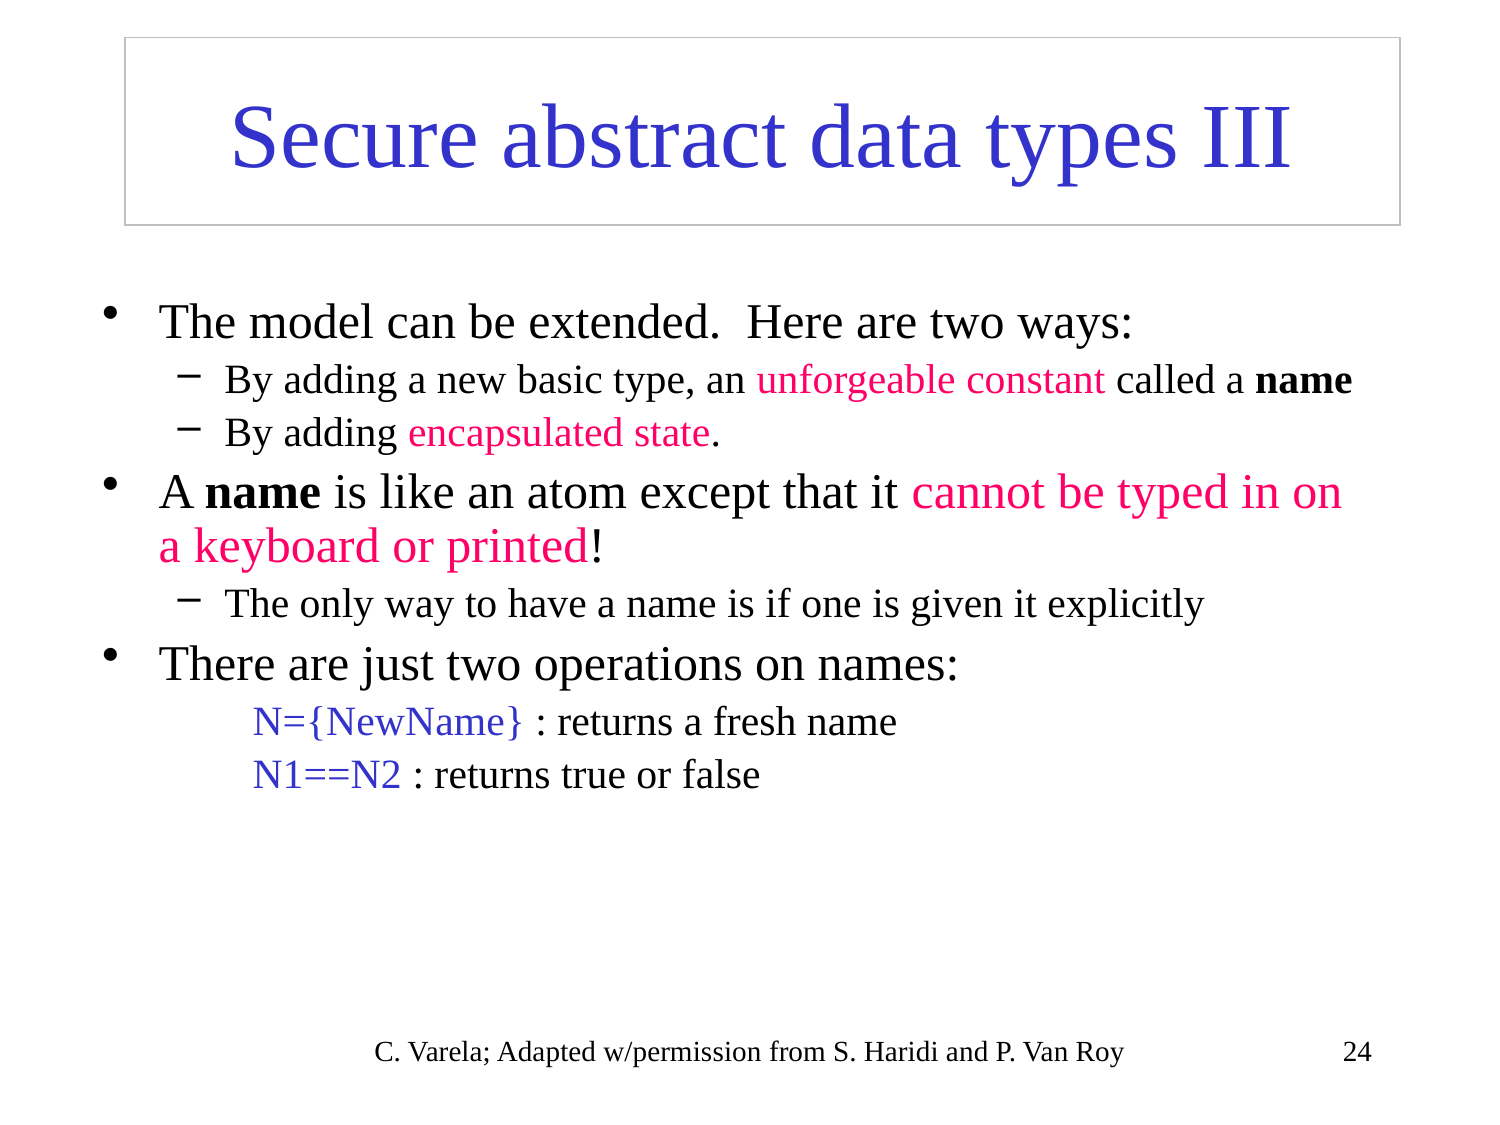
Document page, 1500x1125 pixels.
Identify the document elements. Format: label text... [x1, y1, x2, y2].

footer C. Varela; Adapted w/permission from S. Haridi and P. Van Roy [249, 1024, 1074, 1101]
title Secure abstract data types III [124, 37, 1401, 226]
list The model can be extended. Here are two ways: By adding a new basic type, an unforgeable constant called a name By adding encapsulated state. A name is like an atom except that it cannot be typed in on a keyboard or printed! The only way to have a name is if one is given it explicitly There are just two operations on names: N={NewName} : returns a fresh name N1==N2 : returns true or false [87, 287, 1388, 1000]
slide_number 24 [1074, 1024, 1388, 1101]
